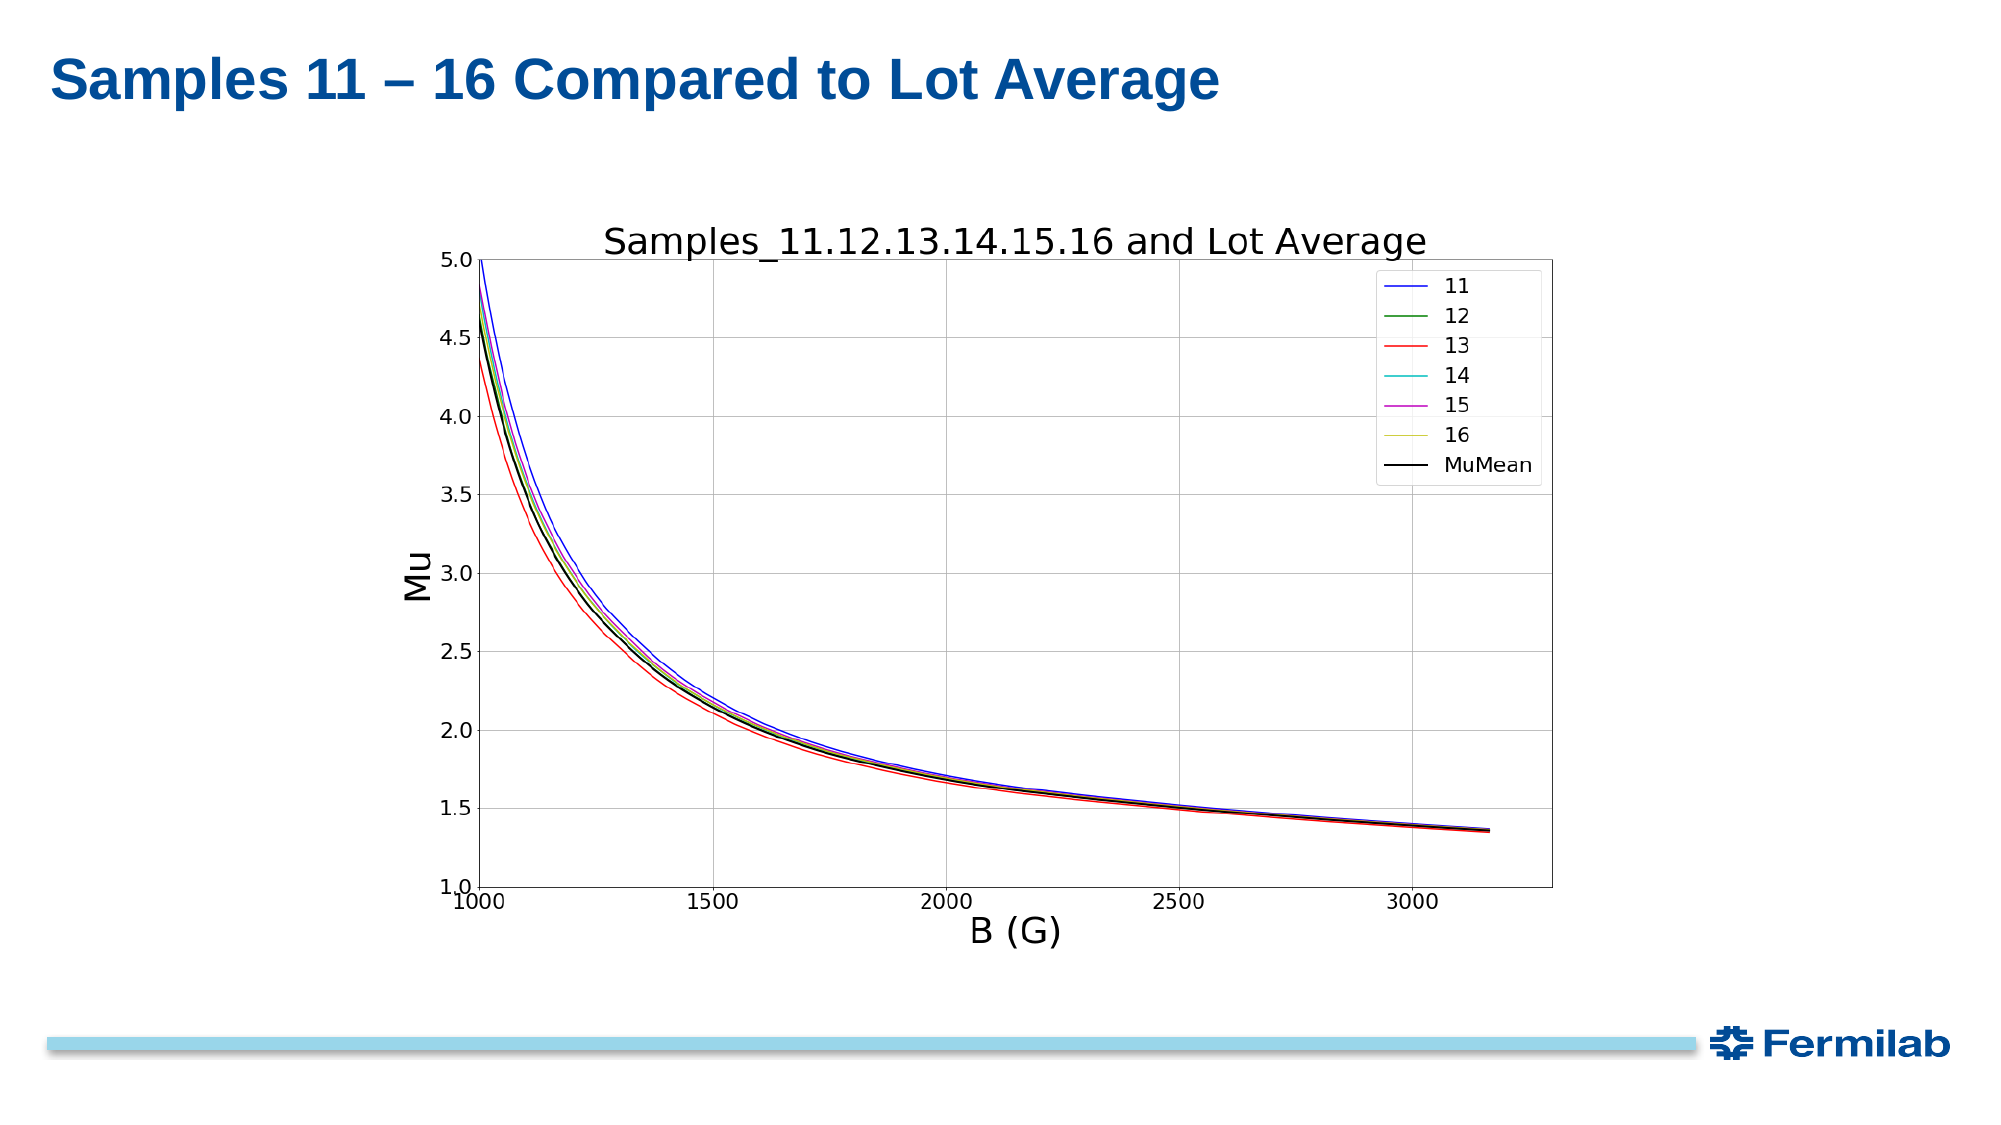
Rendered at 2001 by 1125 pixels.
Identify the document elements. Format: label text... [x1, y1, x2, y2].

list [306, 159, 1691, 990]
picture [1710, 1026, 1950, 1060]
title Samples 11 – 16 Compared to Lot Average [50, 41, 1950, 112]
